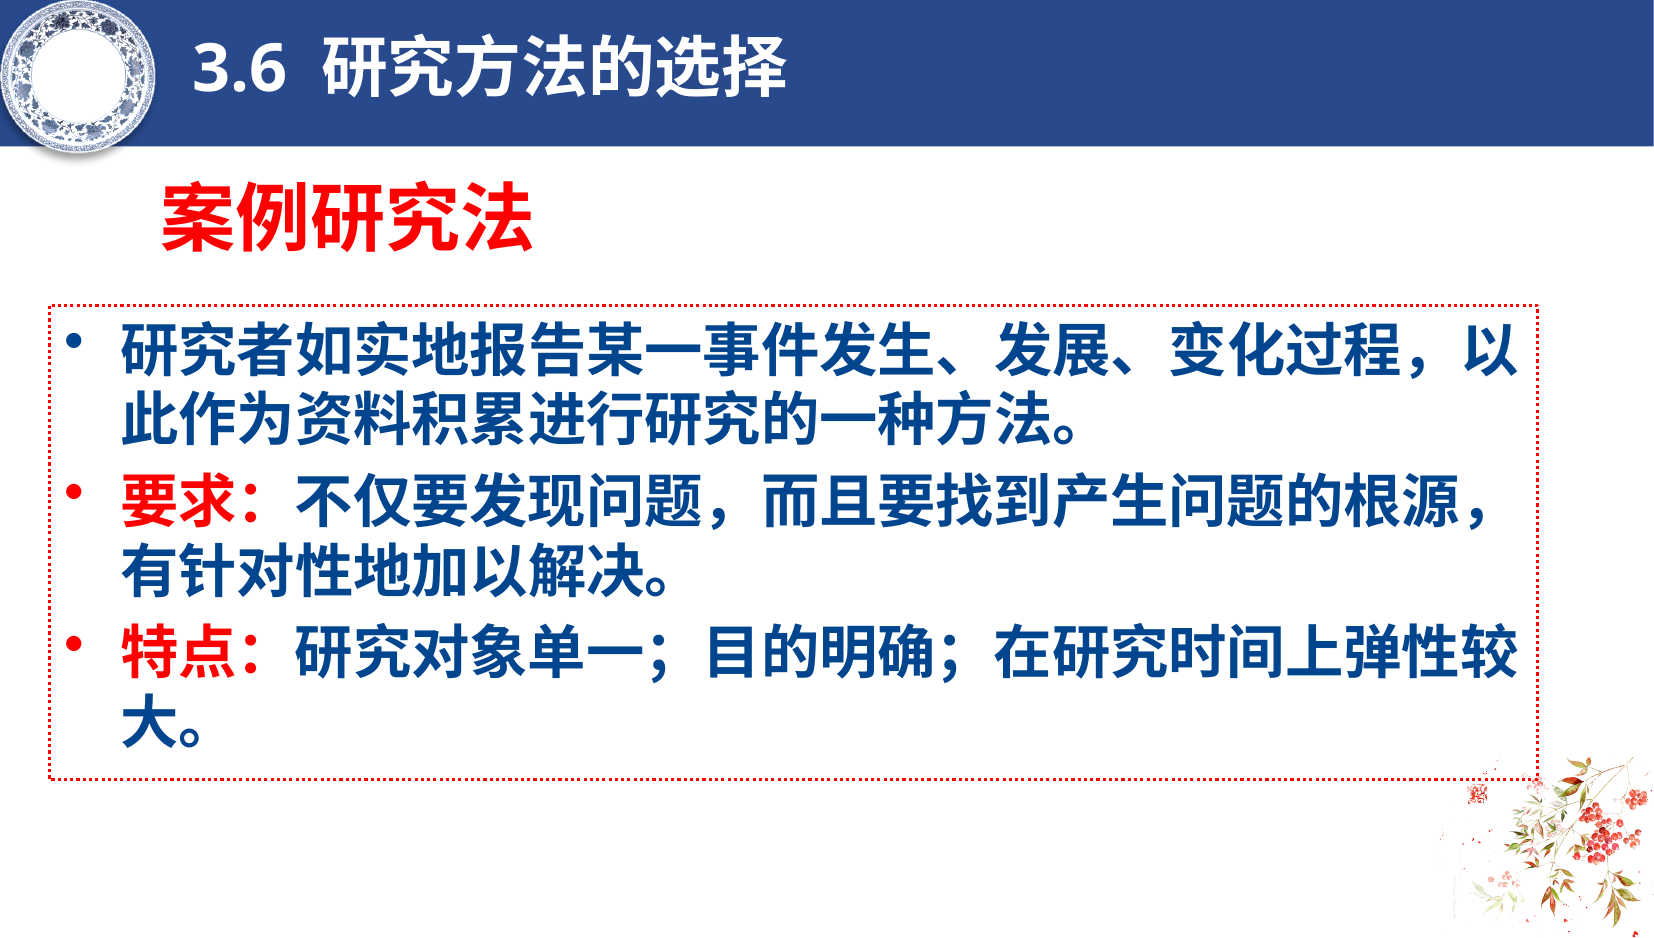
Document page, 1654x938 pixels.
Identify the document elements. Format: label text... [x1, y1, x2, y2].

text_box 3.6 研究方法的选择 [182, 17, 1328, 112]
title 案例研究法 [145, 146, 567, 284]
list 研究者如实地报告某一事件发生、发展、变化过程，以此作为资料积累进行研究的一种方法。 要求：不仅要发现问题，而且要找到产生问题的根源，有针对性地加以解决。 特点：研究对象单一；目的明确；在研究时间上弹性较大。 [49, 305, 1538, 780]
picture [0, 0, 178, 177]
picture [1437, 712, 1654, 938]
text_box [183, 0, 1654, 148]
